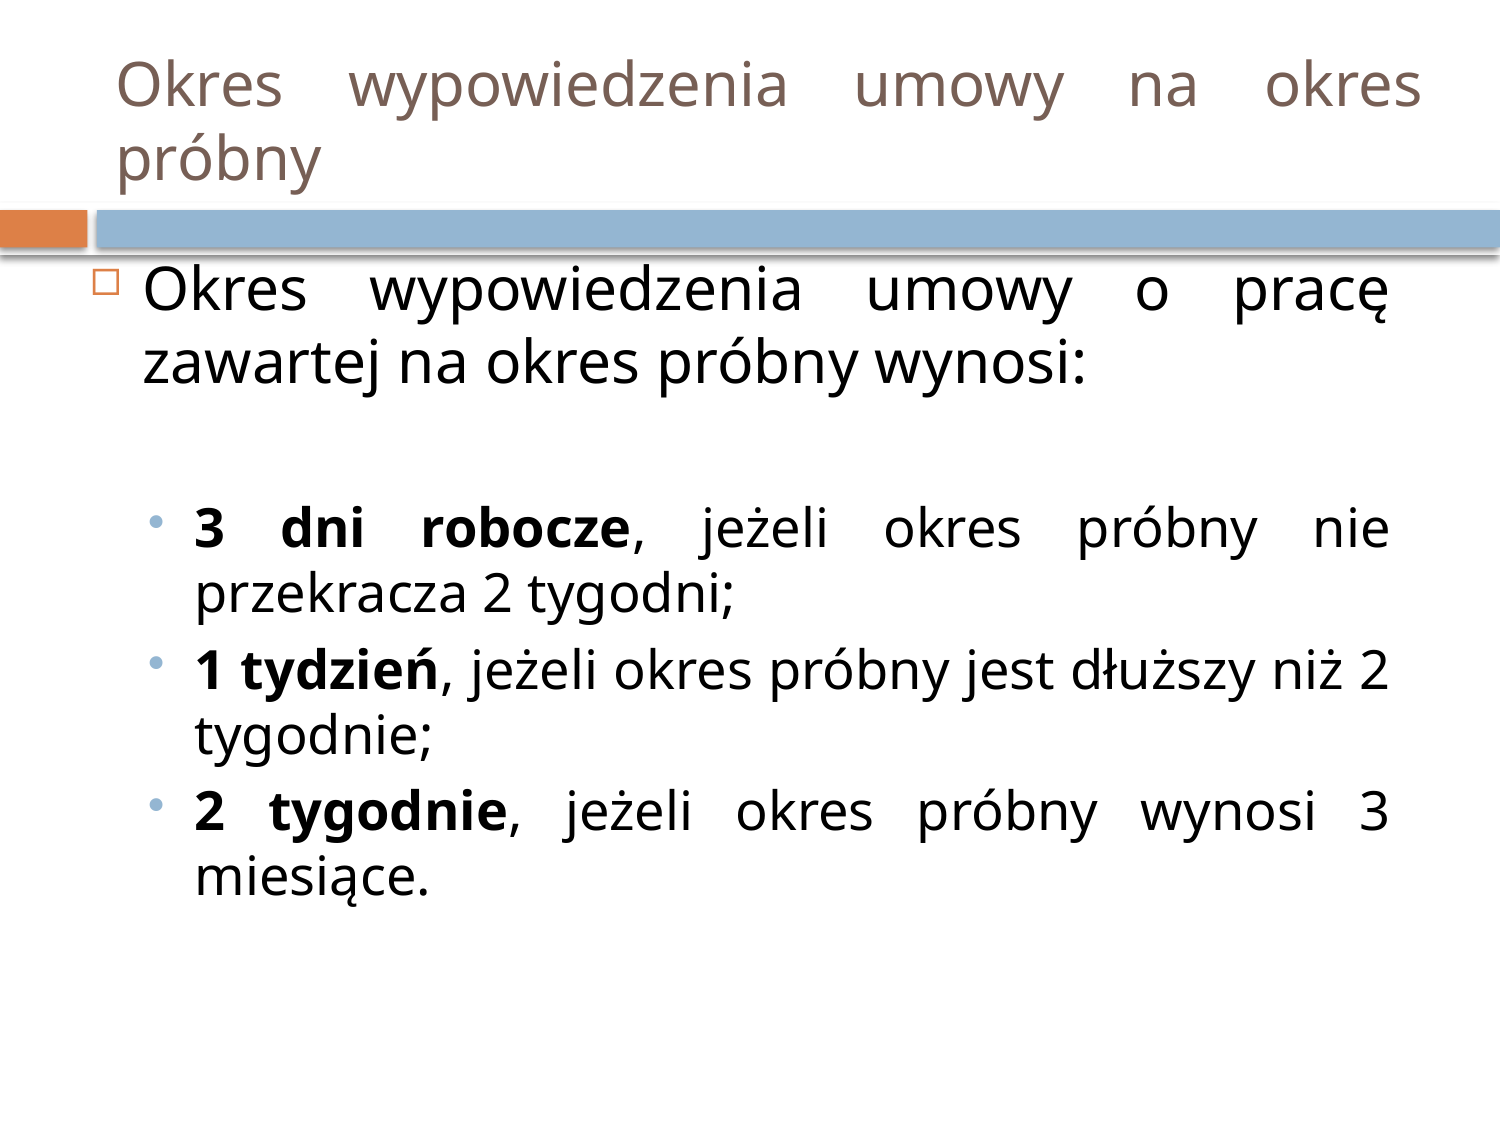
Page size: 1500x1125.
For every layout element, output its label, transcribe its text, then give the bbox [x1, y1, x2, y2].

list Okres wypowiedzenia umowy o pracę zawartej na okres próbny wynosi: 3 dni robocze, jeżeli okres próbny nie przekracza 2 tygodni; 1 tydzień, jeżeli okres próbny jest dłuższy niż 2 tygodnie; 2 tygodnie, jeżeli okres próbny wynosi 3 miesiące. [75, 243, 1407, 986]
title Okres wypowiedzenia umowy na okres próbny [100, 37, 1438, 200]
